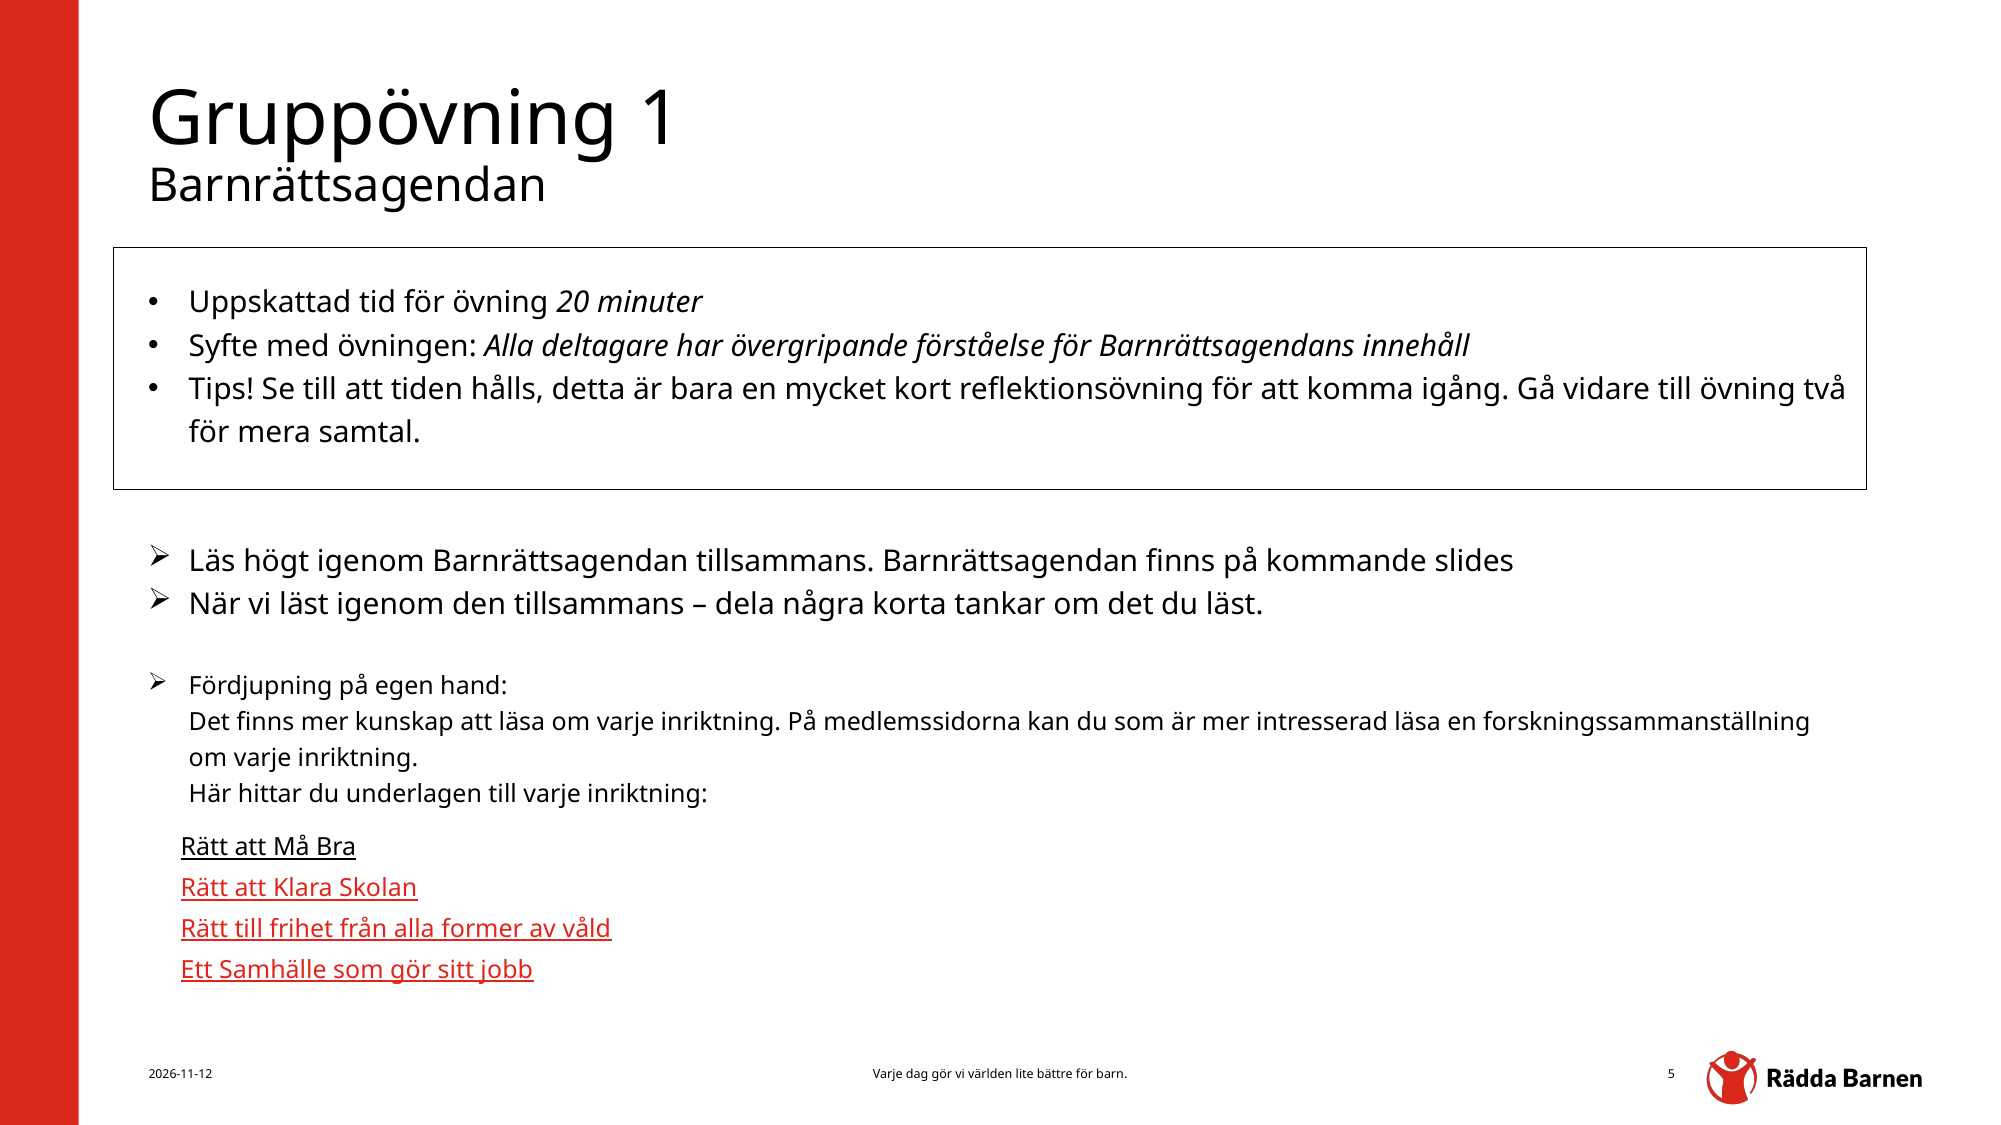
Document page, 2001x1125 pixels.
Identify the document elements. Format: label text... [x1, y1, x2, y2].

picture [1697, 1041, 1933, 1114]
footer Varje dag gör vi världen lite bättre för barn. [415, 1059, 1584, 1090]
list Uppskattad tid för övning 20 minuter Syfte med övningen: Alla deltagare har övergripande förståelse för Barnrättsagendans innehåll Tips! Se till att tiden hålls, detta är bara en mycket kort reflektionsövning för att komma igång. Gå vidare till övning två för mera samtal. Läs högt igenom Barnrättsagendan tillsammans. Barnrättsagendan finns på kommande slides När vi läst igenom den tillsammans – dela några korta tankar om det du läst. Fördjupning på egen hand: Det finns mer kunskap att läsa om varje inriktning. På medlemssidorna kan du som är mer intresserad läsa en forskningssammanställning om varje inriktning. Här hittar du underlagen till varje inriktning: Rätt att Må Bra Rätt att Klara Skolan Rätt till frihet från alla former av våld Ett Samhälle som gör sitt jobb [133, 268, 1870, 1003]
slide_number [133, 1059, 415, 1090]
title Gruppövning 1 Barnrättsagendan [133, 70, 1697, 220]
slide_number 5 [1584, 1059, 1690, 1090]
text_box [113, 247, 1867, 490]
